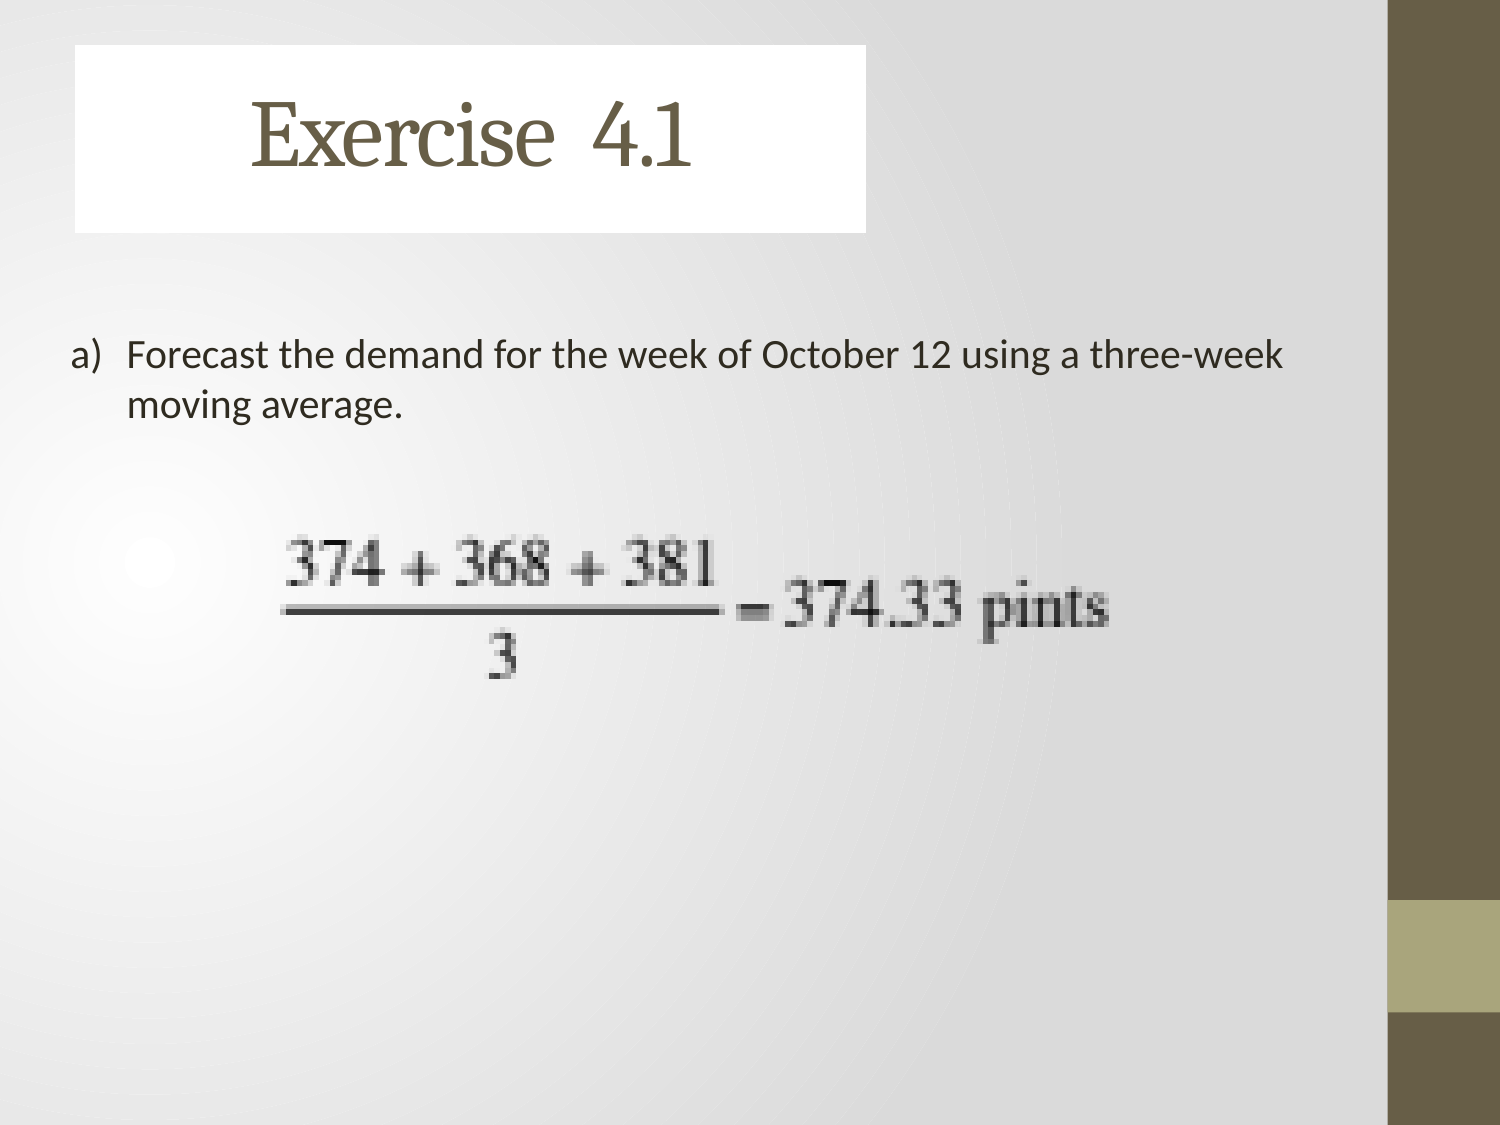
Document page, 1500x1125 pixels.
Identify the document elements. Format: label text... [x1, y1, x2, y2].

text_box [269, 510, 1116, 693]
text_box Forecast the demand for the week of October 12 using a three-week moving average. [55, 319, 1304, 435]
title Exercise 4.1 [75, 45, 866, 233]
